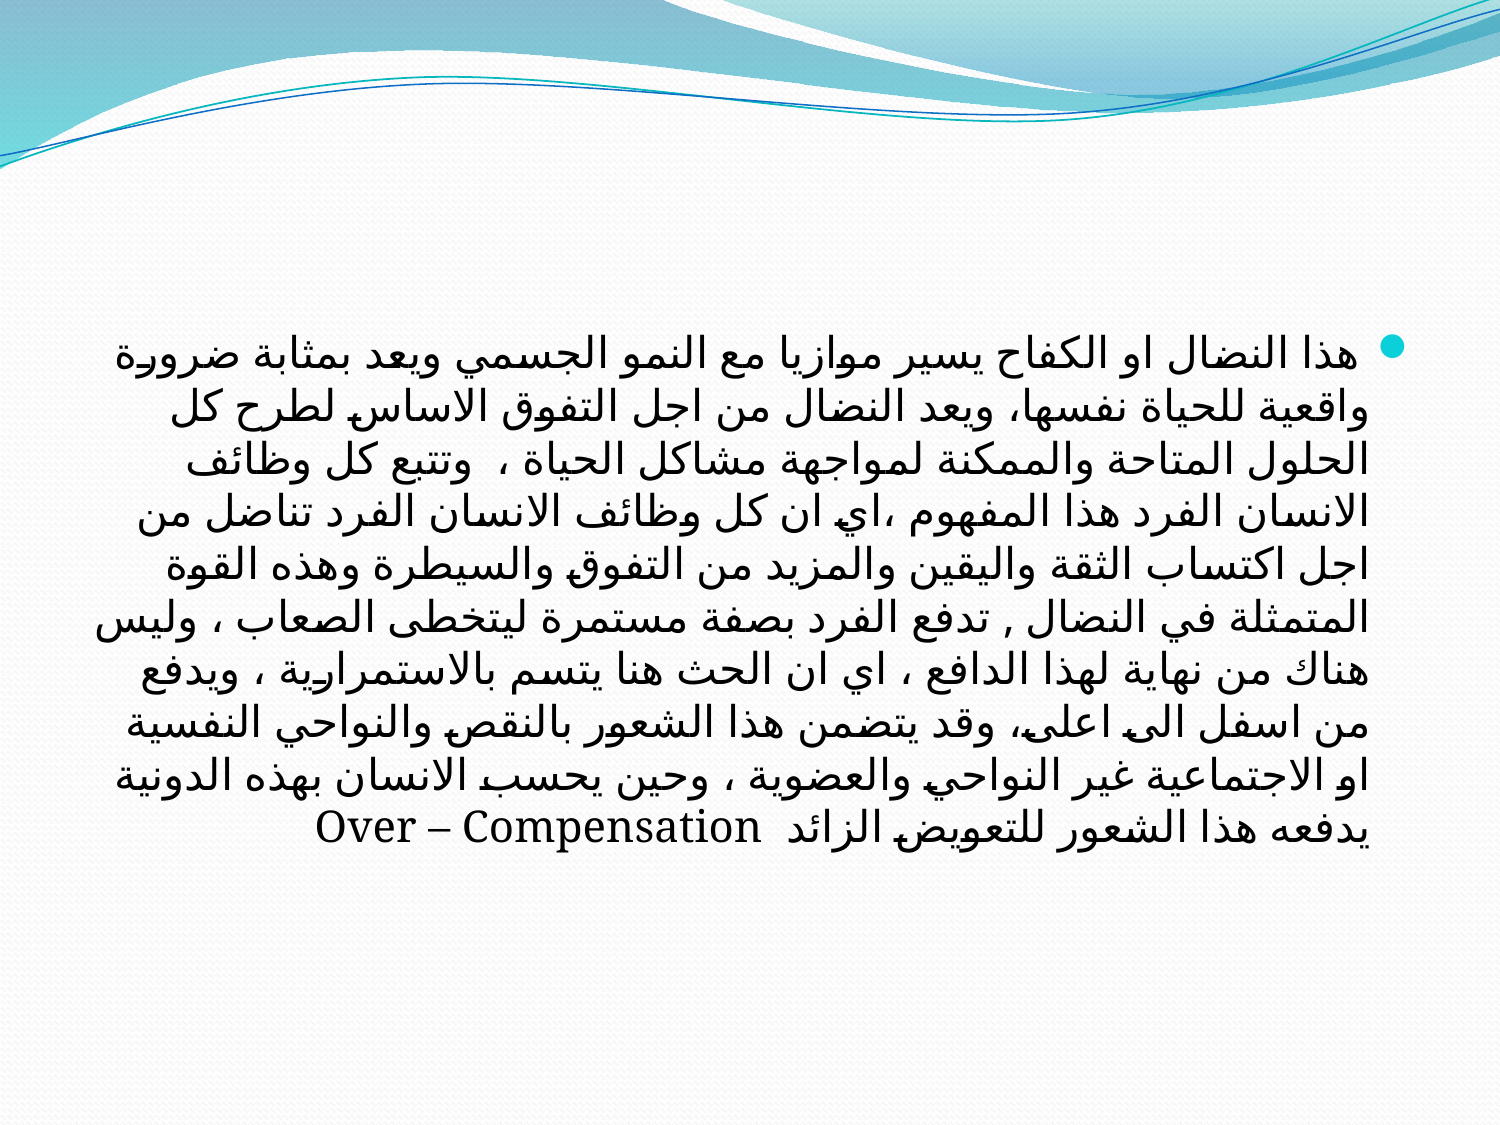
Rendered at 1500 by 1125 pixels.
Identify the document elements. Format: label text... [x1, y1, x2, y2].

list هذا النضال او الكفاح يسير موازيا مع النمو الجسمي ويعد بمثابة ضرورة واقعية للحياة نفسها، ويعد النضال من اجل التفوق الاساس لطرح كل الحلول المتاحة والممكنة لمواجهة مشاكل الحياة ، وتتبع كل وظائف الانسان الفرد هذا المفهوم ،اي ان كل وظائف الانسان الفرد تناضل من اجل اكتساب الثقة واليقين والمزيد من التفوق والسيطرة وهذه القوة المتمثلة في النضال , تدفع الفرد بصفة مستمرة ليتخطى الصعاب ، وليس هناك من نهاية لهذا الدافع ، اي ان الحث هنا يتسم بالاستمرارية ، ويدفع من اسفل الى اعلى، وقد يتضمن هذا الشعور بالنقص والنواحي النفسية او الاجتماعية غير النواحي والعضوية ، وحين يحسب الانسان بهذه الدونية يدفعه هذا الشعور للتعويض الزائد Over – Compensation [75, 317, 1425, 1038]
